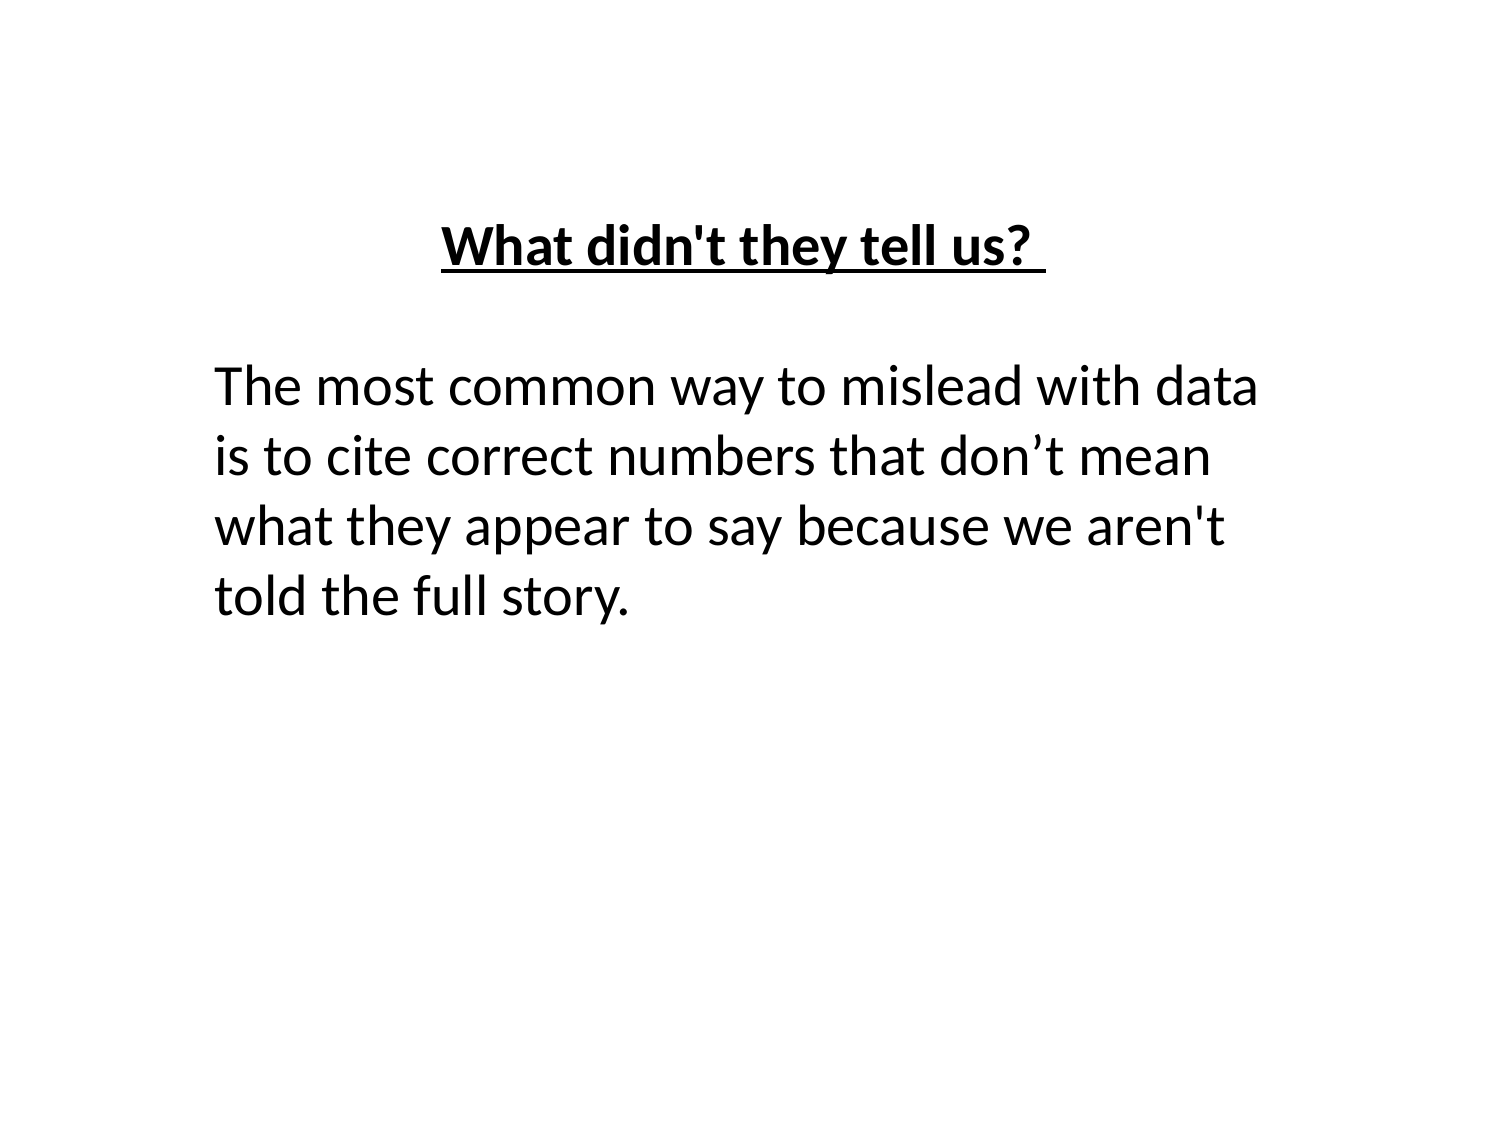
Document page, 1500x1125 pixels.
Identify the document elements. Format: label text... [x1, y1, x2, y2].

text_box What didn't they tell us? The most common way to mislead with data is to cite correct numbers that don’t mean what they appear to say because we aren't told the full story. [200, 199, 1288, 635]
